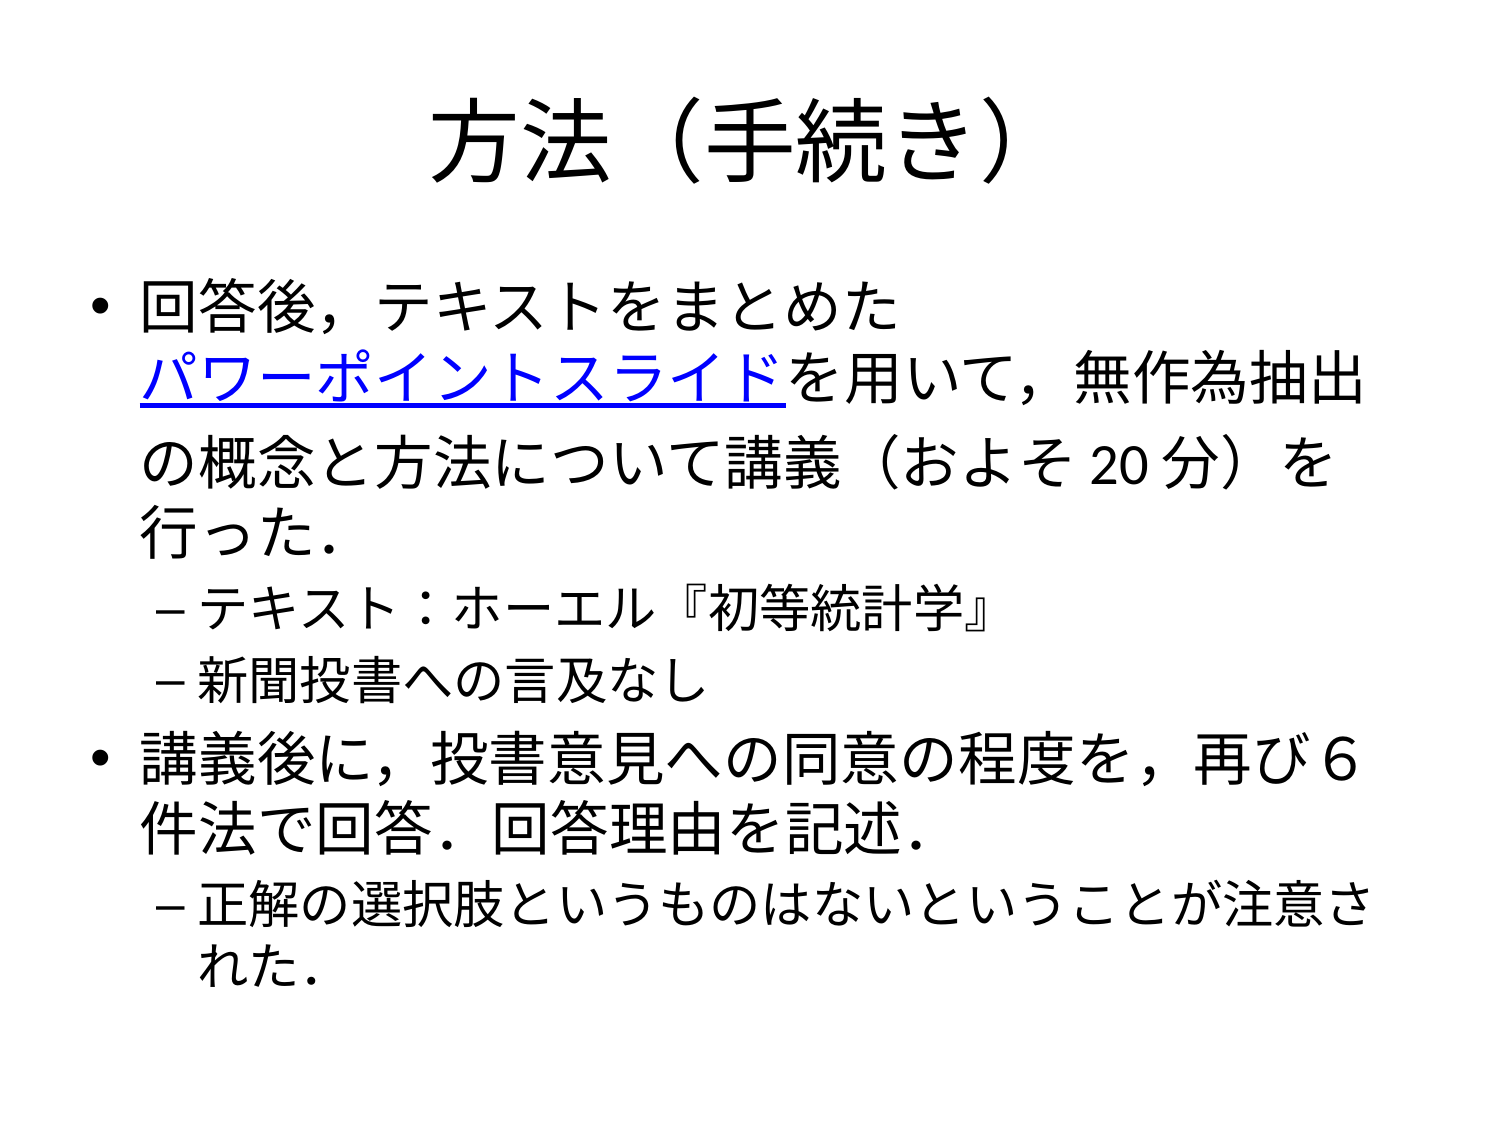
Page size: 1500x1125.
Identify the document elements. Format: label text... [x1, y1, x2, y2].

list 回答後，テキストをまとめたパワーポイントスライドを用いて，無作為抽出の概念と方法について講義（およそ20分）を行った． テキスト：ホーエル『初等統計学』 新聞投書への言及なし 講義後に，投書意見への同意の程度を，再び６件法で回答．回答理由を記述． 正解の選択肢というものはないということが注意された． [75, 262, 1425, 1005]
title 方法（手続き） [75, 45, 1425, 233]
